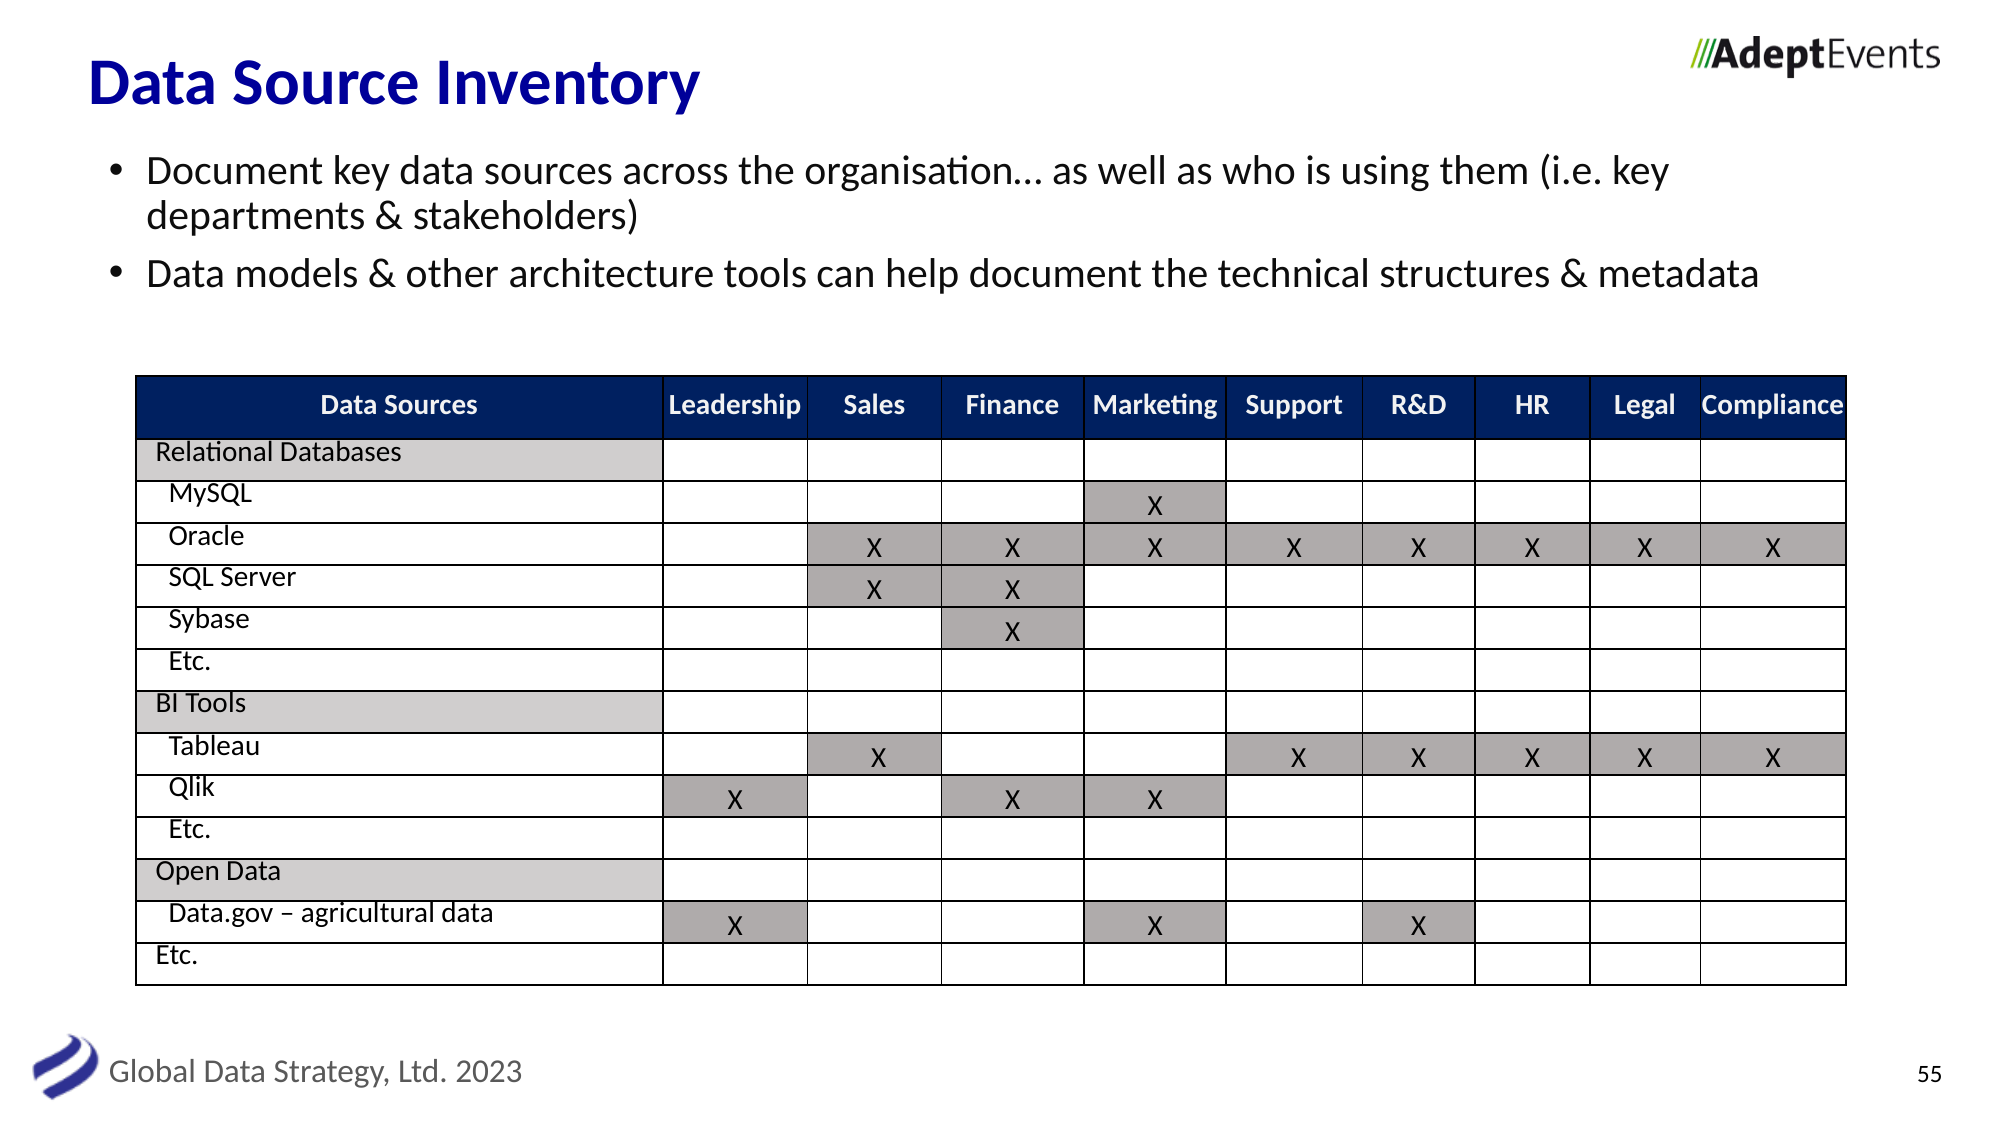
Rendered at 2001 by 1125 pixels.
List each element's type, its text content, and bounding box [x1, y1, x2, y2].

table_cell [1476, 818, 1589, 858]
table_cell [1591, 482, 1700, 522]
table_cell Qlik [137, 776, 662, 816]
table_cell [664, 566, 807, 606]
table_header Marketing [1085, 377, 1225, 438]
table_cell [808, 608, 941, 648]
table_cell X [1363, 734, 1474, 774]
table_cell [1227, 566, 1362, 606]
table_cell [664, 650, 807, 690]
table_cell [664, 440, 807, 480]
table_cell [1701, 818, 1845, 858]
table_cell [1363, 692, 1474, 732]
table_cell X [808, 566, 941, 606]
table_cell X [1476, 734, 1589, 774]
table_cell [1701, 944, 1845, 984]
table_cell [942, 944, 1083, 984]
table_cell X [942, 776, 1083, 816]
table_cell [1227, 944, 1362, 984]
table_cell [1085, 734, 1225, 774]
table_cell X [942, 524, 1083, 564]
slide_number 55 [1862, 1042, 1958, 1103]
table_cell [942, 482, 1083, 522]
table_cell [1227, 440, 1362, 480]
table_cell [1476, 902, 1589, 942]
table_cell X [1085, 482, 1225, 522]
table_cell [1363, 860, 1474, 900]
title Data Source Inventory [73, 18, 1799, 148]
table_cell [942, 440, 1083, 480]
table_cell [1085, 944, 1225, 984]
table_cell [808, 818, 941, 858]
table_cell [1363, 608, 1474, 648]
table_cell X [942, 566, 1083, 606]
table_cell [1591, 440, 1700, 480]
table_header Data Sources [137, 377, 662, 438]
table_cell [1085, 608, 1225, 648]
table_cell X [1363, 902, 1474, 942]
table_cell [1591, 818, 1700, 858]
table_cell [1591, 566, 1700, 606]
table_cell X [1227, 734, 1362, 774]
table_cell [1227, 608, 1362, 648]
table_cell Etc. [137, 650, 662, 690]
table_cell [1227, 860, 1362, 900]
table_cell [1227, 650, 1362, 690]
table_cell [1085, 860, 1225, 900]
table_header Sales [808, 377, 941, 438]
table_cell [1591, 860, 1700, 900]
table_cell [1363, 440, 1474, 480]
table_cell [1363, 944, 1474, 984]
table_cell [1701, 608, 1845, 648]
table_cell [1227, 902, 1362, 942]
table_header Support [1227, 377, 1362, 438]
table_cell [942, 692, 1083, 732]
table_cell X [1701, 524, 1845, 564]
table_cell [664, 524, 807, 564]
table_cell X [1591, 734, 1700, 774]
picture [1799, 36, 1940, 79]
table_cell [1701, 650, 1845, 690]
table_cell SQL Server [137, 566, 662, 606]
table_cell [1591, 650, 1700, 690]
table_cell X [1591, 524, 1700, 564]
table_cell [1591, 608, 1700, 648]
table_cell X [942, 608, 1083, 648]
table_cell [664, 692, 807, 732]
table_cell X [1227, 524, 1362, 564]
table_cell [664, 734, 807, 774]
table_cell [1085, 566, 1225, 606]
table_cell [664, 818, 807, 858]
table_cell X [664, 902, 807, 942]
table_cell [942, 860, 1083, 900]
table_cell X [664, 776, 807, 816]
table_cell [664, 860, 807, 900]
table_cell Oracle [137, 524, 662, 564]
table_cell X [1701, 734, 1845, 774]
table_cell [1476, 650, 1589, 690]
table_cell [1591, 776, 1700, 816]
picture [31, 1031, 100, 1103]
table_cell [1476, 482, 1589, 522]
table_cell [808, 776, 941, 816]
table_cell X [1085, 524, 1225, 564]
table_cell [942, 818, 1083, 858]
table_cell [1701, 440, 1845, 480]
table_cell [1227, 692, 1362, 732]
table_cell [808, 902, 941, 942]
table_cell X [1085, 902, 1225, 942]
table_cell [1085, 818, 1225, 858]
table_cell Etc. [137, 818, 662, 858]
table_header R&D [1363, 377, 1474, 438]
table_cell [808, 944, 941, 984]
table_cell [664, 482, 807, 522]
table_cell [1701, 860, 1845, 900]
table_cell [1476, 944, 1589, 984]
table_cell X [1085, 776, 1225, 816]
table_cell [808, 440, 941, 480]
table_cell [1363, 566, 1474, 606]
table_header Leadership [664, 377, 807, 438]
table_cell [1476, 608, 1589, 648]
table_cell Tableau [137, 734, 662, 774]
table_cell [1476, 776, 1589, 816]
table_cell [1701, 776, 1845, 816]
table_cell [808, 482, 941, 522]
table_header HR [1476, 377, 1589, 438]
table_cell [808, 650, 941, 690]
table_cell [1085, 692, 1225, 732]
table_cell X [1363, 524, 1474, 564]
table_cell [664, 608, 807, 648]
table_cell [1085, 440, 1225, 480]
table_cell [1363, 818, 1474, 858]
table_cell [1085, 650, 1225, 690]
list Document key data sources across the organisation… as well as who is using them (i.e. key departments & stakeholders) Data models & other architecture tools can help document the technical structures & metadata [93, 141, 1819, 329]
table_cell [1363, 650, 1474, 690]
table_cell [1701, 566, 1845, 606]
table_cell [808, 692, 941, 732]
table_cell Sybase [137, 608, 662, 648]
table_cell Relational Databases [137, 440, 662, 480]
table_cell [808, 860, 941, 900]
table_cell [1591, 944, 1700, 984]
table_cell [1476, 860, 1589, 900]
table_header Finance [942, 377, 1083, 438]
table_cell [1701, 692, 1845, 732]
table_cell X [1476, 524, 1589, 564]
table_cell Open Data [137, 860, 662, 900]
table_cell X [808, 524, 941, 564]
table_cell [1227, 818, 1362, 858]
table_cell [1363, 776, 1474, 816]
table_cell [1476, 440, 1589, 480]
table_cell BI Tools [137, 692, 662, 732]
table_cell [1591, 692, 1700, 732]
table_cell X [808, 734, 941, 774]
table_cell [1701, 482, 1845, 522]
table_cell [942, 650, 1083, 690]
table_cell [1701, 902, 1845, 942]
table_header Compliance [1701, 377, 1845, 438]
table_cell [1591, 902, 1700, 942]
table_cell Data.gov – agricultural data [137, 902, 662, 942]
table_cell [664, 944, 807, 984]
table_cell [1476, 566, 1589, 606]
table_cell [1476, 692, 1589, 732]
table_cell [942, 902, 1083, 942]
table_cell [1227, 482, 1362, 522]
table_cell Etc. [137, 944, 662, 984]
table_cell MySQL [137, 482, 662, 522]
table_cell [1227, 776, 1362, 816]
table_header Legal [1591, 377, 1700, 438]
table_cell [942, 734, 1083, 774]
table_cell [1363, 482, 1474, 522]
